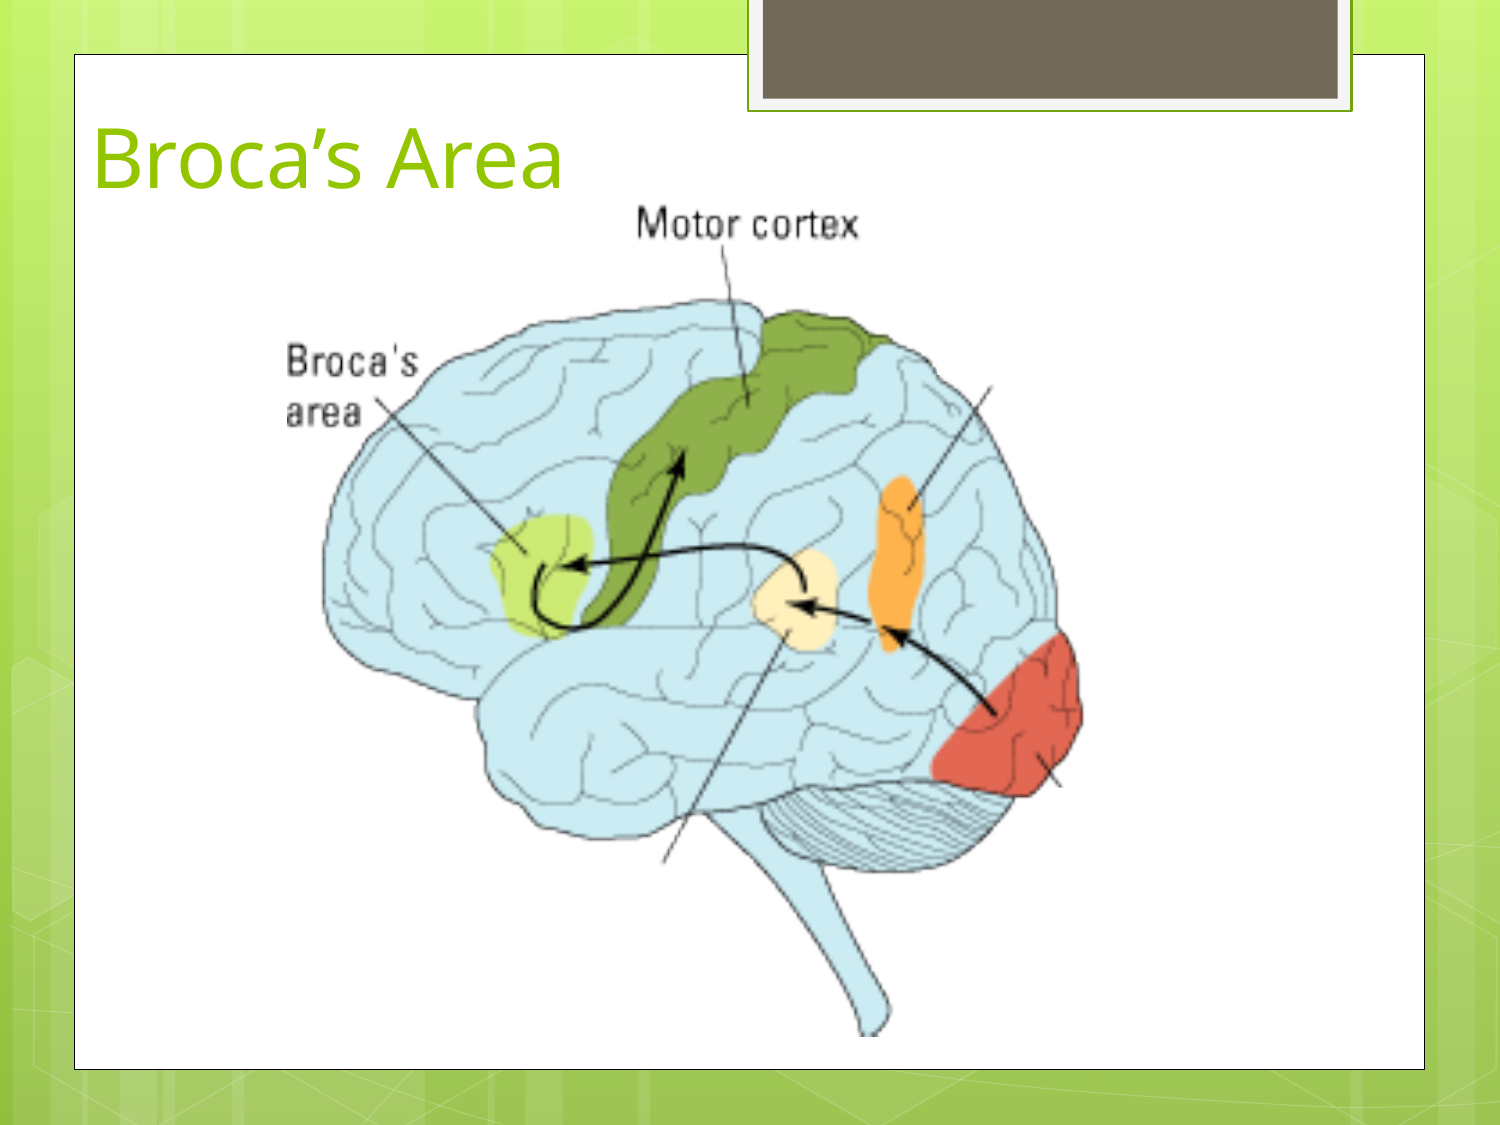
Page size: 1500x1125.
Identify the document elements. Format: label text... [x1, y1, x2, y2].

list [287, 195, 1201, 1037]
title Broca’s Area [75, 24, 1425, 213]
